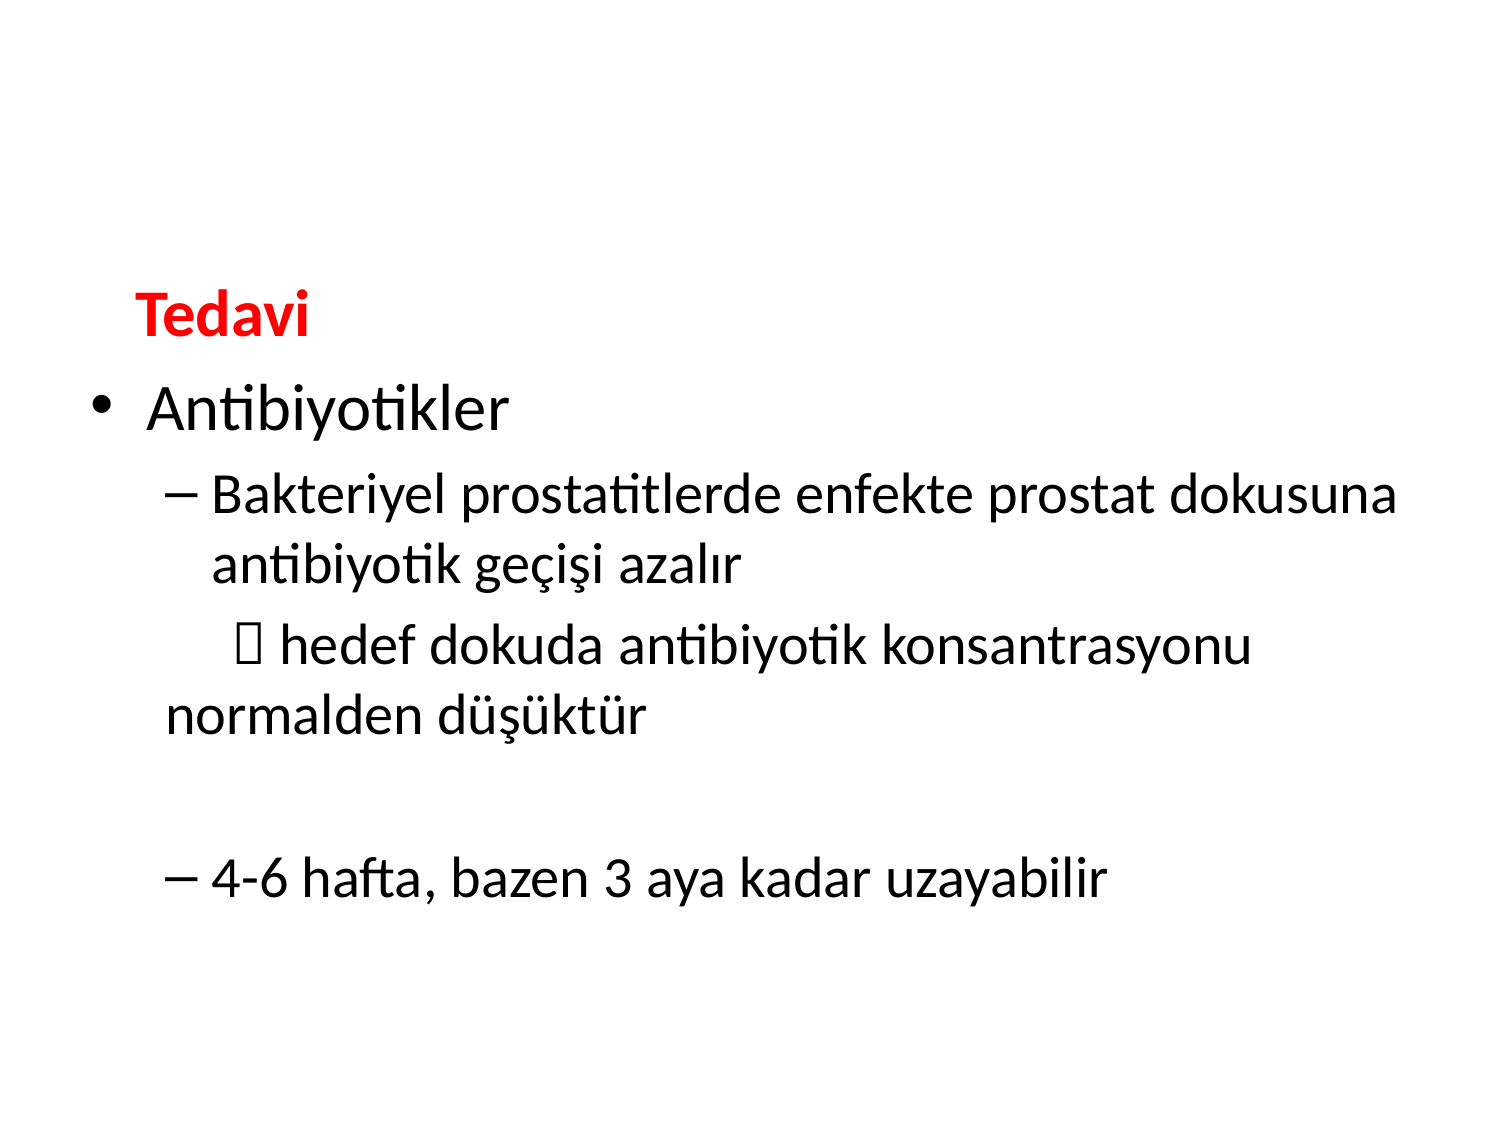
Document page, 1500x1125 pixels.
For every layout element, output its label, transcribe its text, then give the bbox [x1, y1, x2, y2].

list Tedavi Antibiyotikler Bakteriyel prostatitlerde enfekte prostat dokusuna antibiyotik geçişi azalır  hedef dokuda antibiyotik konsantrasyonu normalden düşüktür 4-6 hafta, bazen 3 aya kadar uzayabilir [75, 262, 1425, 1005]
